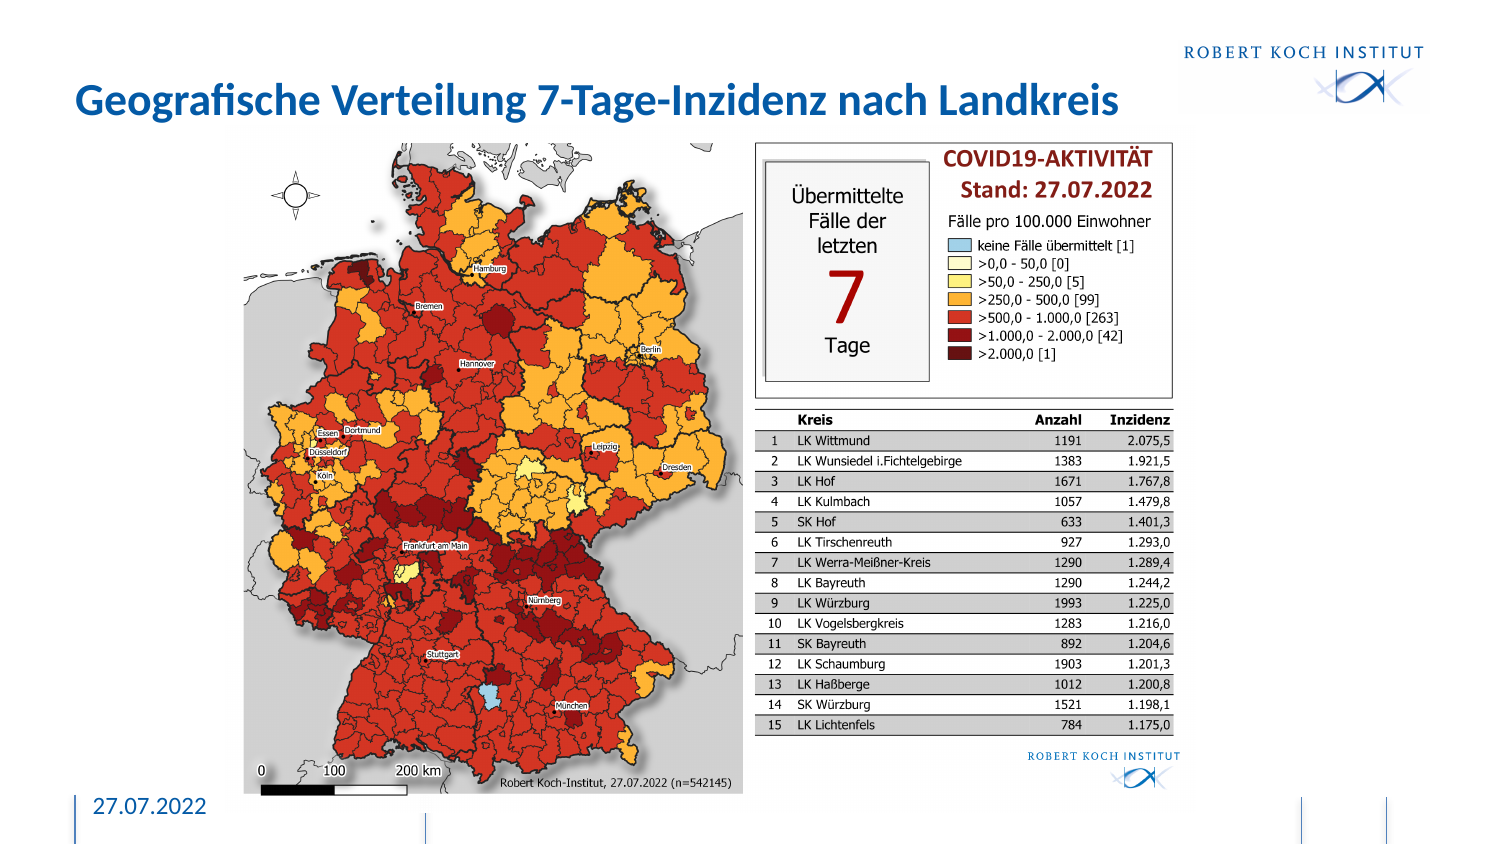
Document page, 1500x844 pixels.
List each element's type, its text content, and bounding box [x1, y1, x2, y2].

picture [224, 125, 1196, 813]
title Geografische Verteilung 7-Tage-Inzidenz nach Landkreis [75, 38, 1385, 157]
picture [1385, 40, 1430, 114]
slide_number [92, 782, 398, 827]
